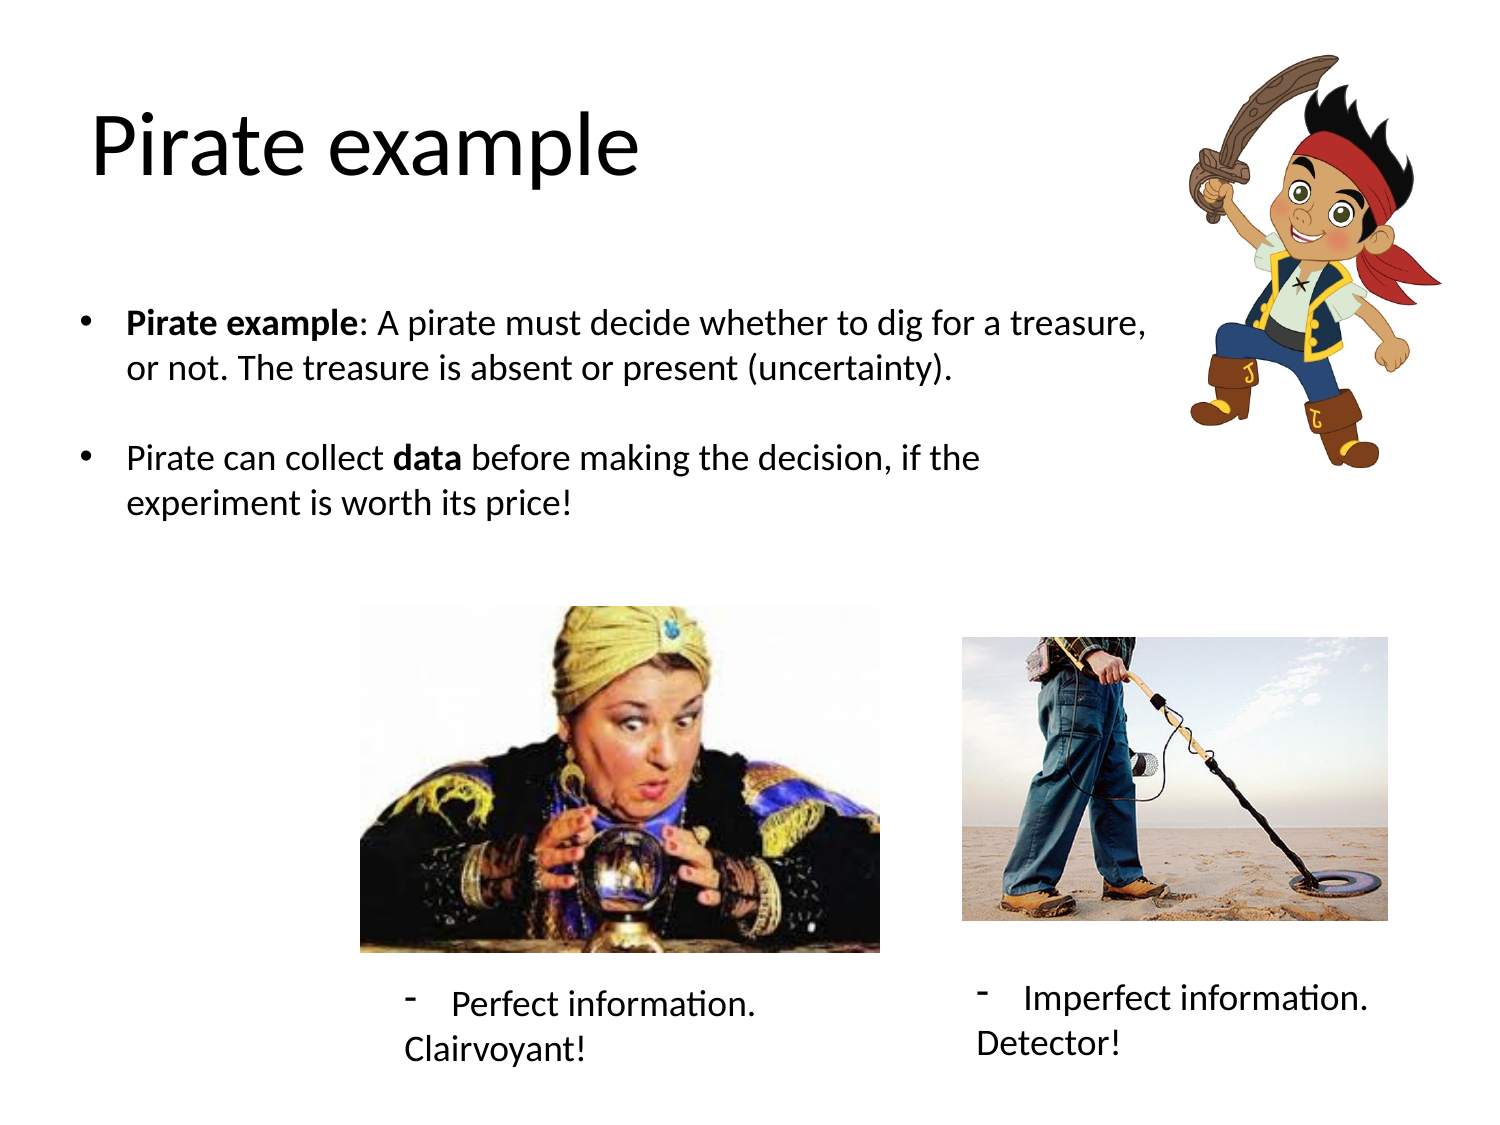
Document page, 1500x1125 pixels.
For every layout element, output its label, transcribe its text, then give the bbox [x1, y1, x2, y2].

picture [359, 606, 881, 953]
text_box Perfect information. Clairvoyant! [389, 961, 851, 1076]
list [1186, 54, 1445, 469]
title Pirate example [75, 45, 1483, 233]
text_box Imperfect information. Detector! [961, 920, 1423, 1071]
text_box Pirate example: A pirate must decide whether to dig for a treasure, or not. The treasure is absent or present (uncertainty). Pirate can collect data before making the decision, if the experiment is worth its price! [64, 290, 1176, 666]
picture [962, 637, 1389, 921]
